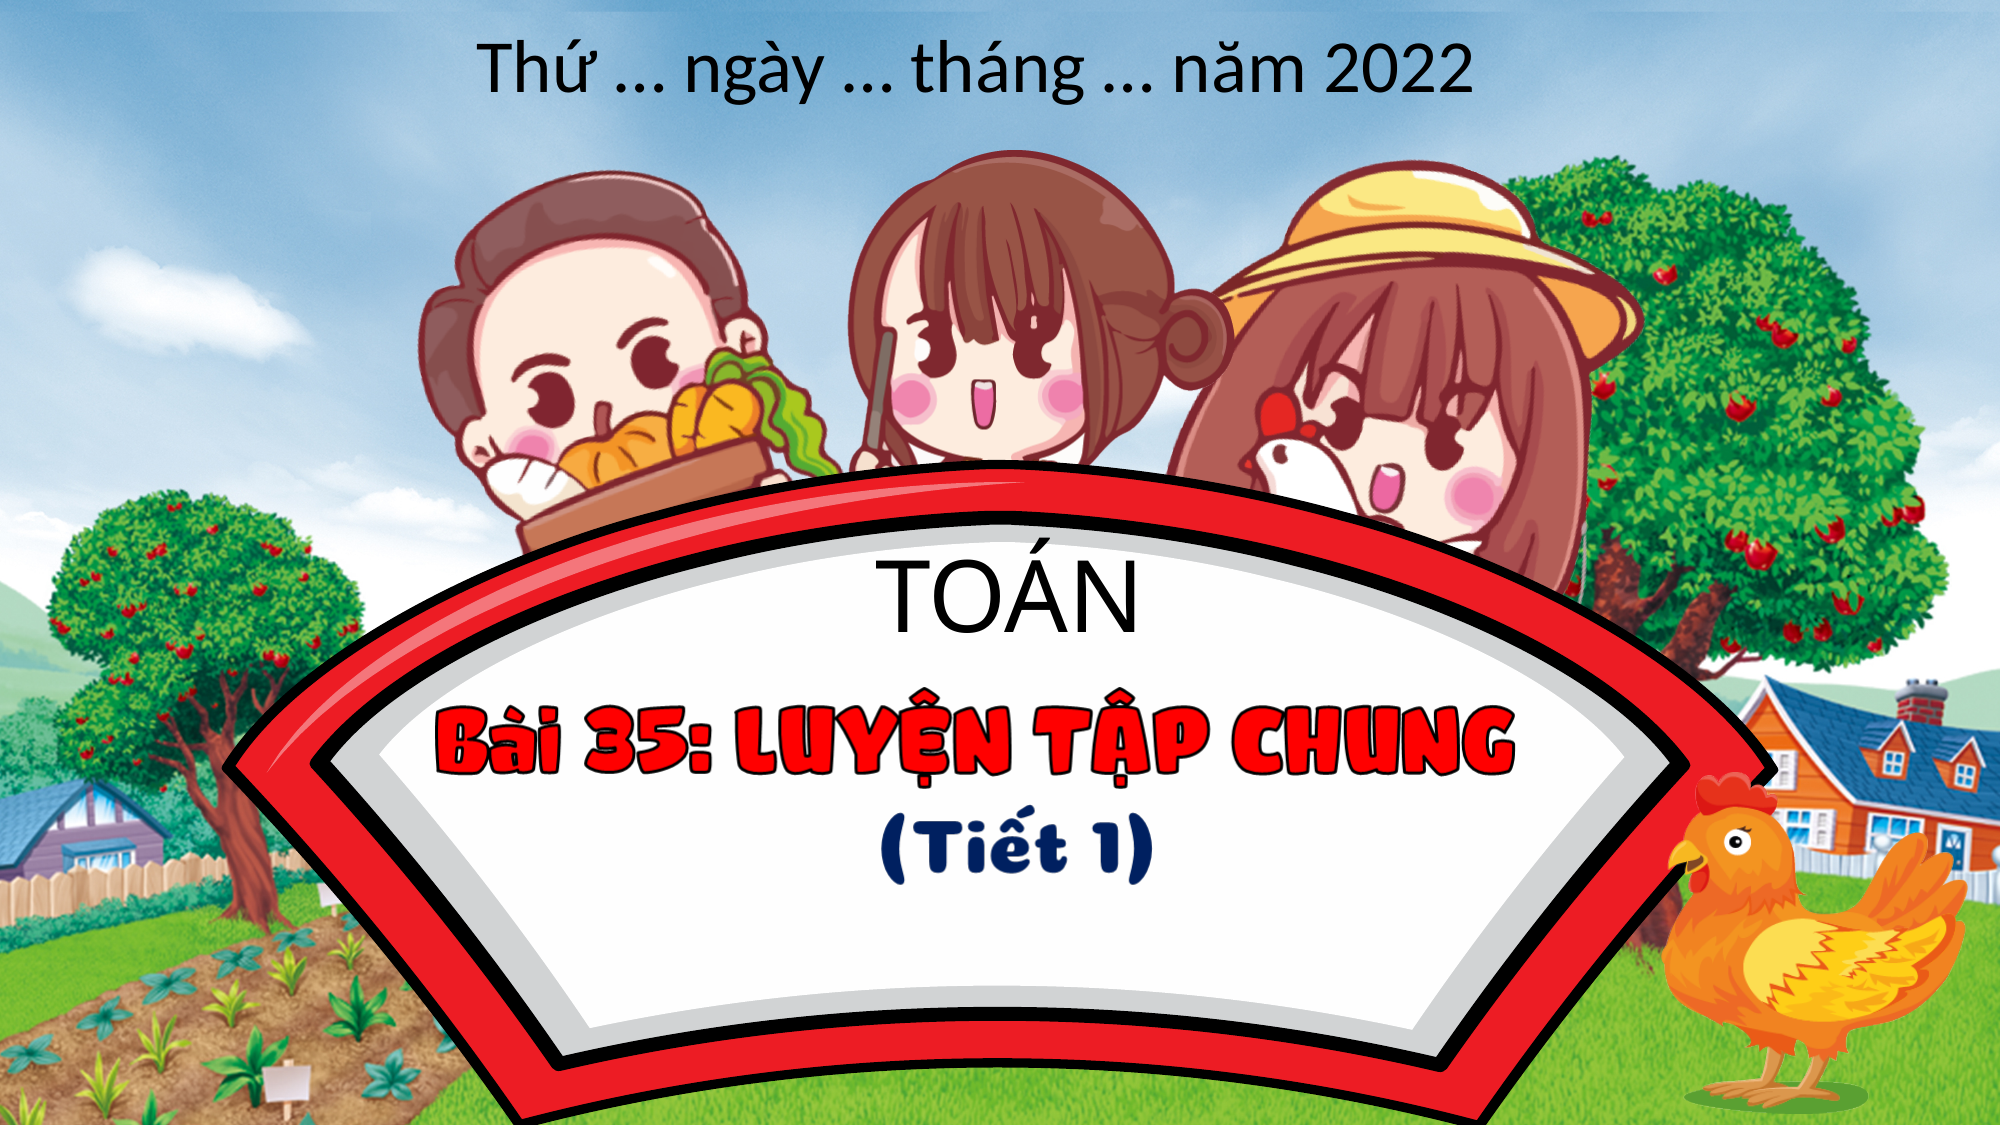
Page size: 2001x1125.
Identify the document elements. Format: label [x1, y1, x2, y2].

picture [386, 674, 1563, 943]
text_box [221, 459, 1779, 1125]
picture [0, 0, 2000, 1125]
